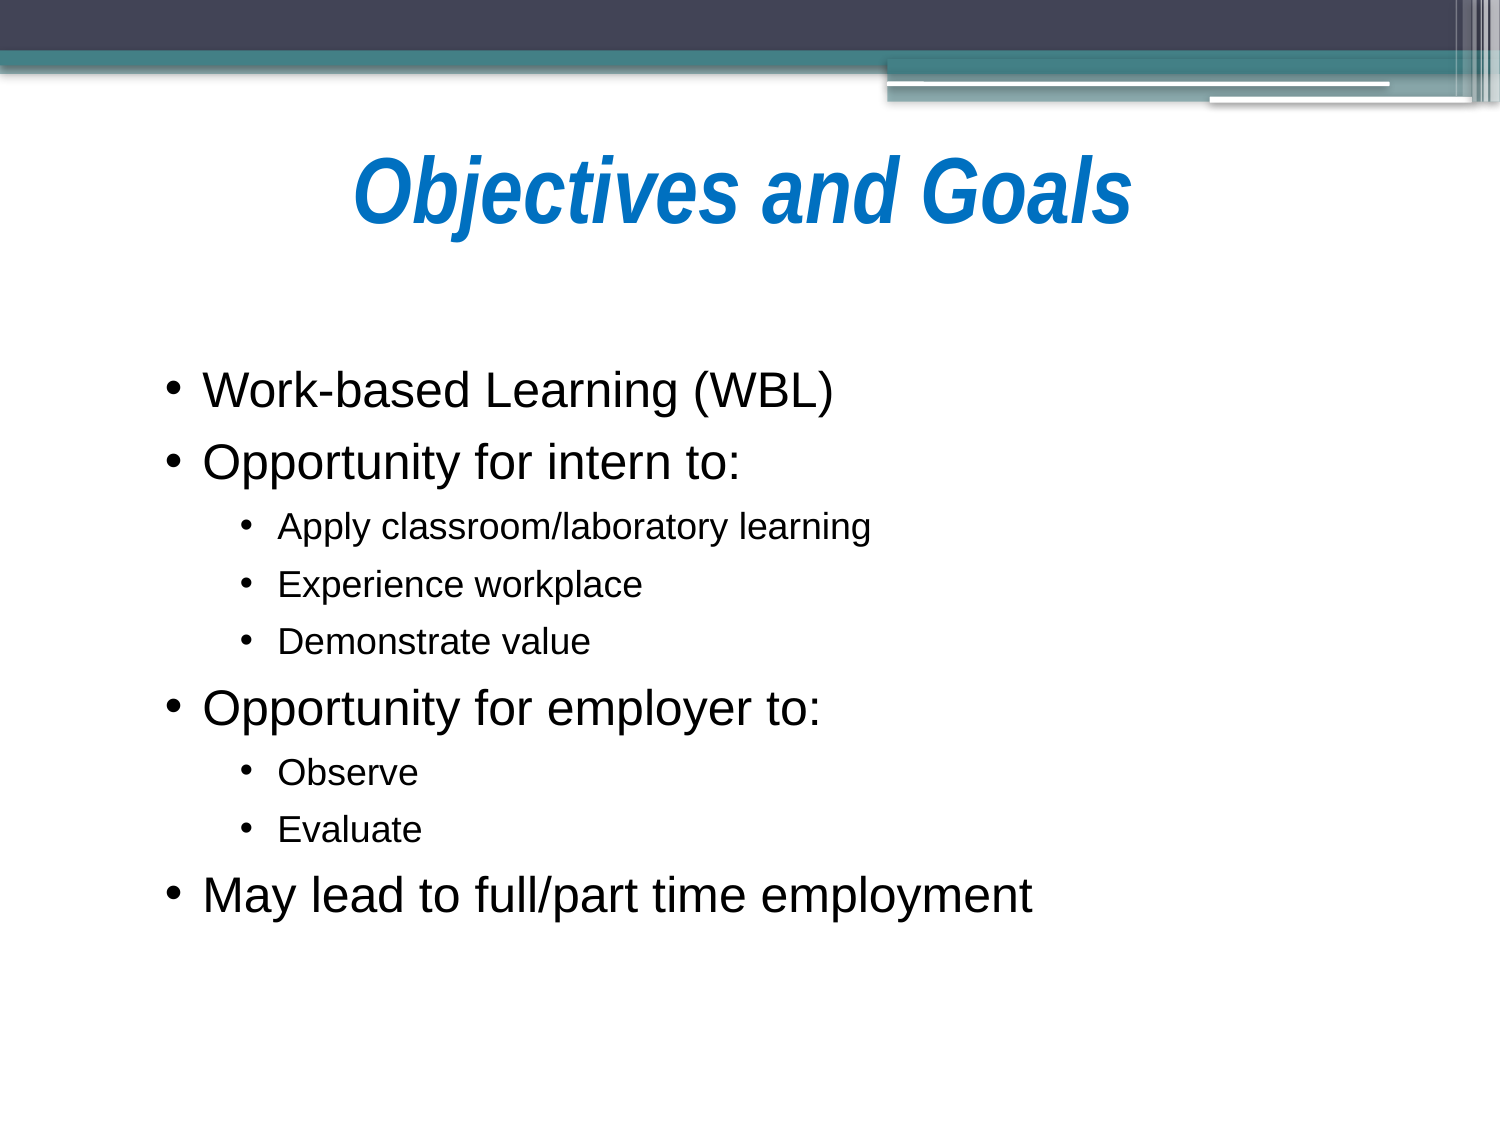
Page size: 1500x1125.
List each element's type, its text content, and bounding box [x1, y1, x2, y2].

text_box Work-based Learning (WBL) Opportunity for intern to: Apply classroom/laboratory learning Experience workplace Demonstrate value Opportunity for employer to: Observe Evaluate May lead to full/part time employment [149, 349, 1350, 975]
title Objectives and Goals [137, 99, 1350, 273]
